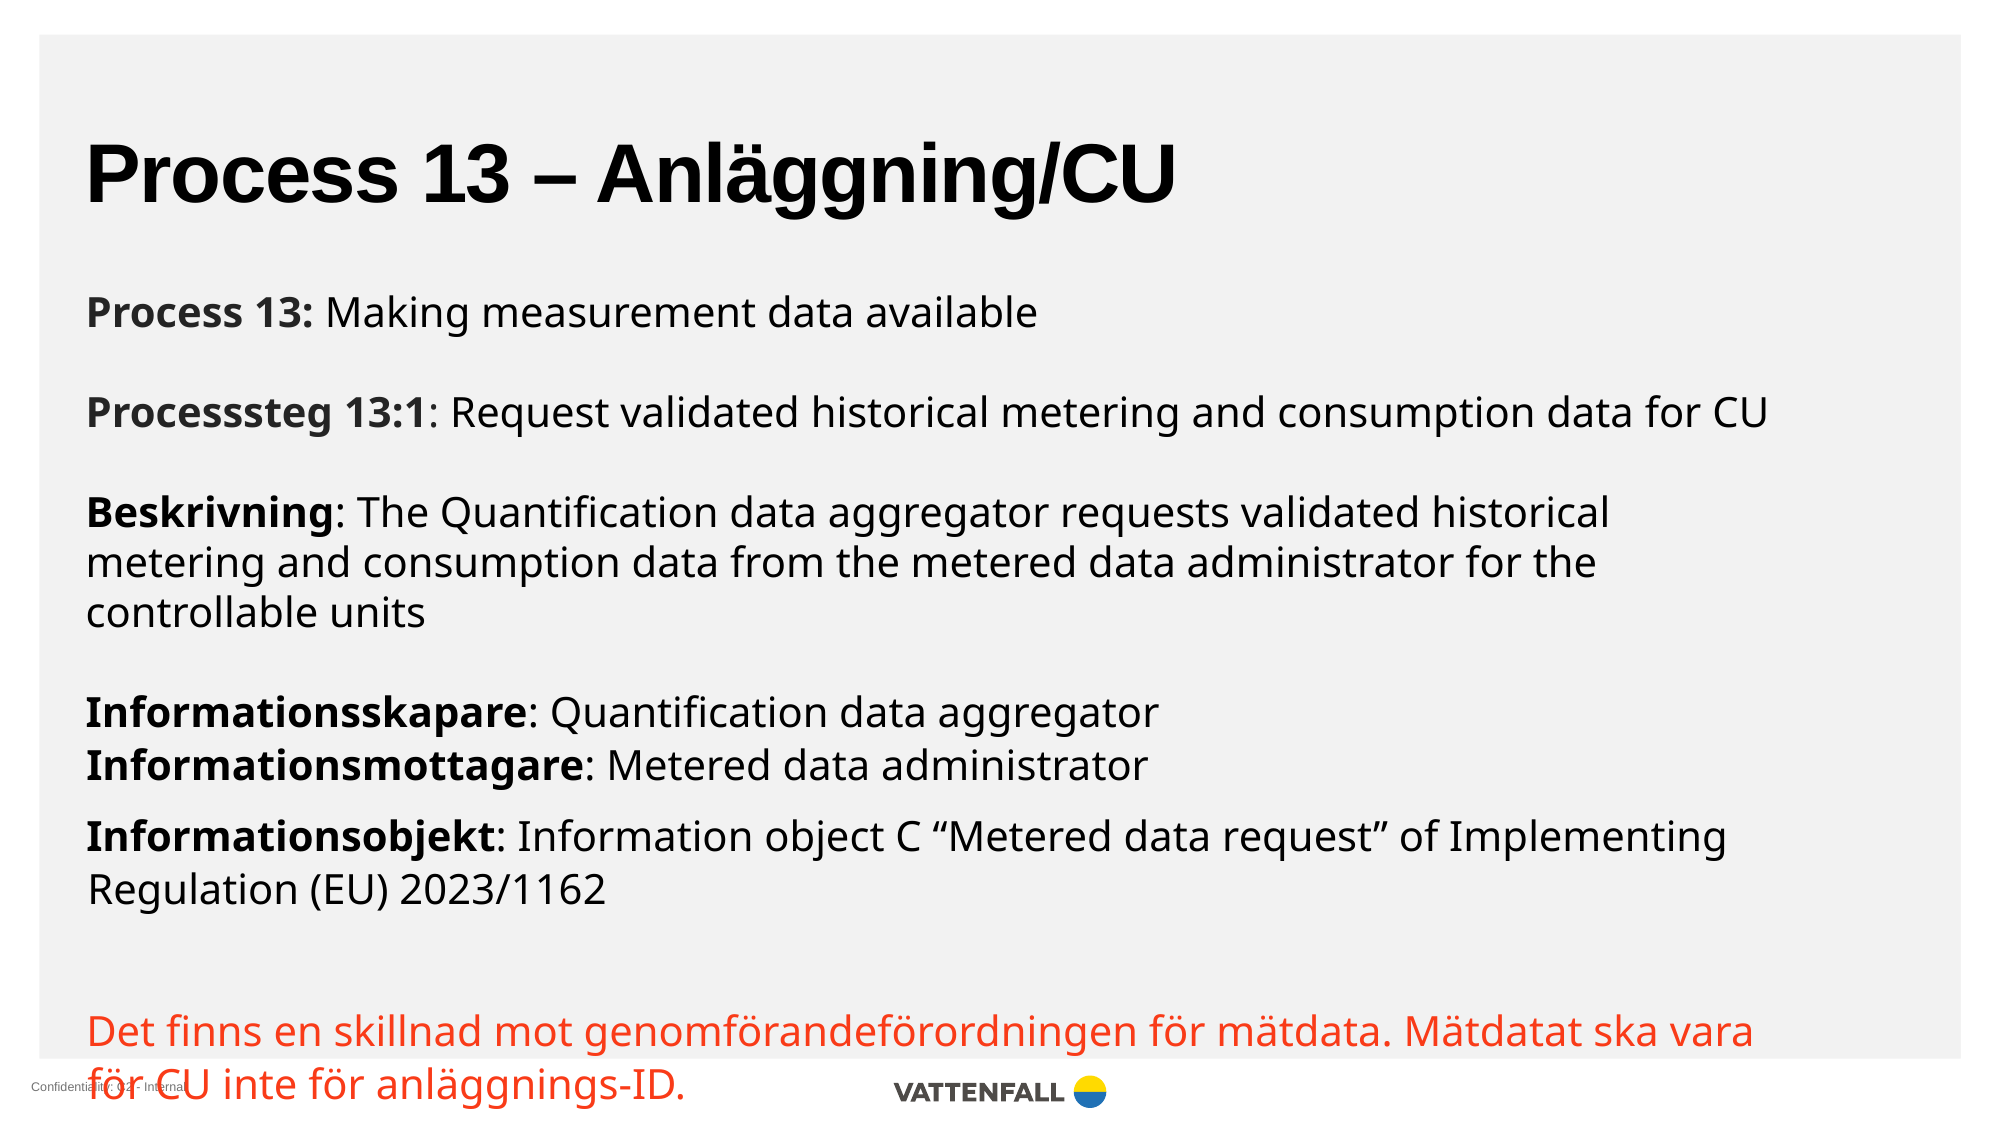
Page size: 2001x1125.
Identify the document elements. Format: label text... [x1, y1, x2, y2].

text_box Process 13: Making measurement data available Processsteg 13:1: Request validated historical metering and consumption data for CU Beskrivning: The Quantification data aggregator requests validated historical metering and consumption data from the metered data administrator for the controllable units Informationsskapare: Quantification data aggregator Informationsmottagare: Metered data administrator Informationsobjekt: Information object C “Metered data request” of Implementing Regulation (EU) 2023/1162 Det finns en skillnad mot genomförandeförordningen för mätdata. Mätdatat ska vara för CU inte för anläggnings-ID. [70, 277, 1805, 1125]
title Process 13 – Anläggning/CU [70, 119, 1930, 378]
